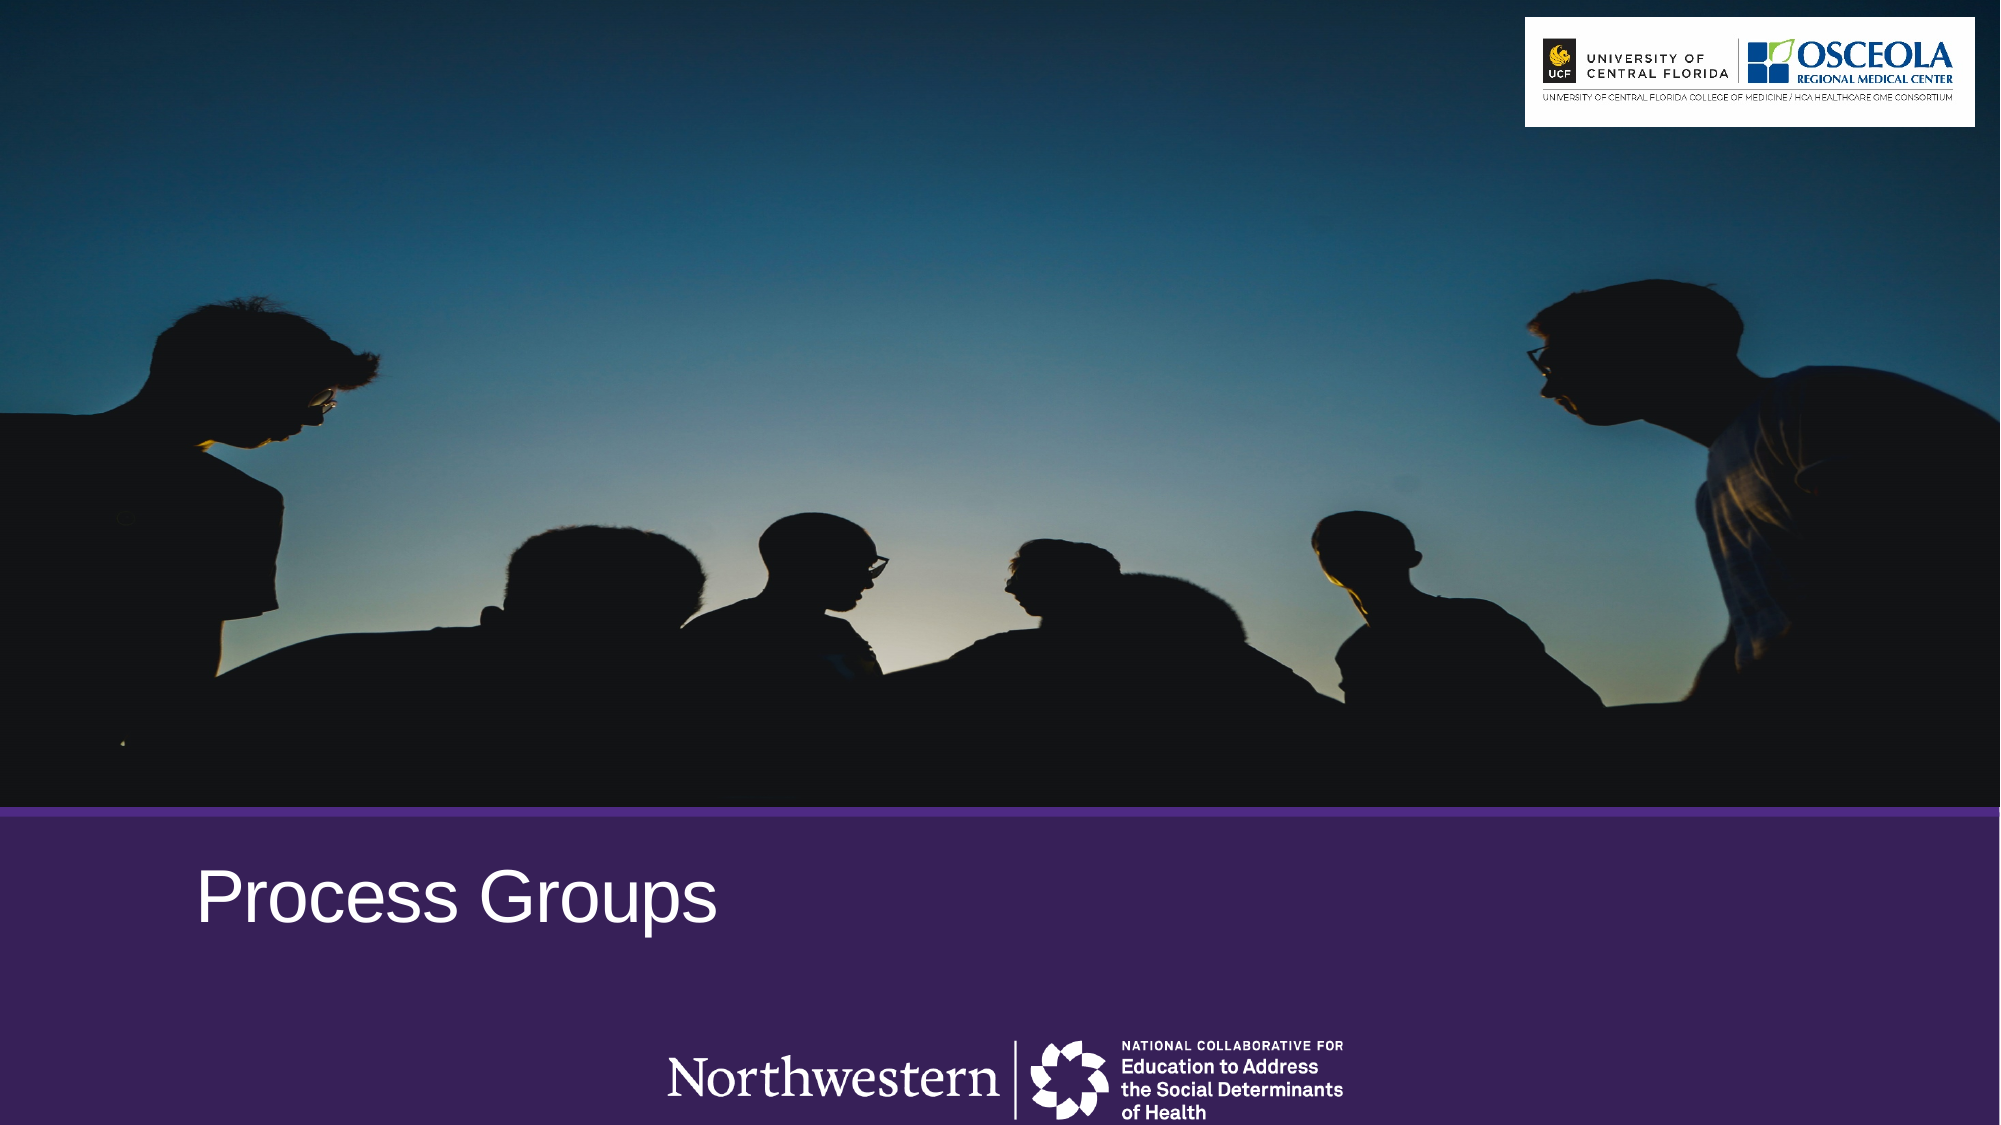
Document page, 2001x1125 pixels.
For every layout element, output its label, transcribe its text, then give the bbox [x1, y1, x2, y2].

picture [0, 0, 2000, 807]
title Process Groups [180, 817, 1839, 939]
picture [667, 1040, 1343, 1120]
